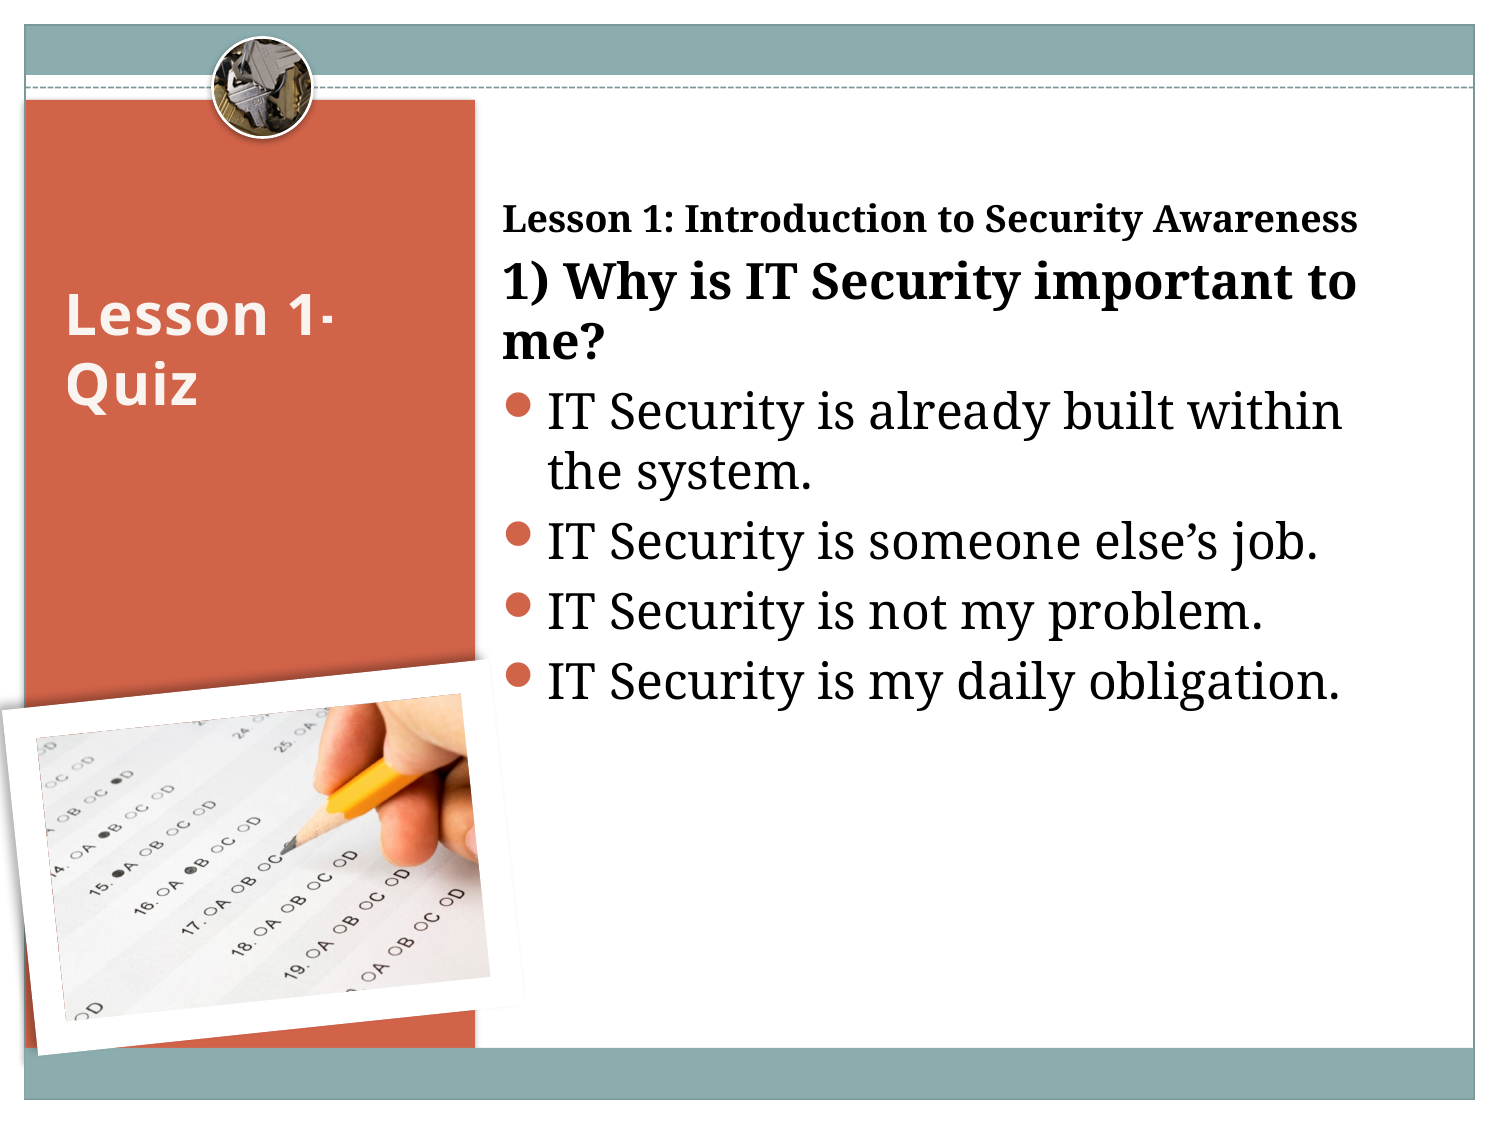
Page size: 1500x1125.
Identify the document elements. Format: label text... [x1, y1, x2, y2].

picture [37, 694, 490, 1021]
list Lesson 1: Introduction to Security Awareness 1) Why is IT Security important to me? IT Security is already built within the system. IT Security is someone else’s job. IT Security is not my problem. IT Security is my daily obligation. [487, 112, 1438, 1000]
title Lesson 1- Quiz [50, 174, 463, 425]
picture [214, 39, 311, 136]
